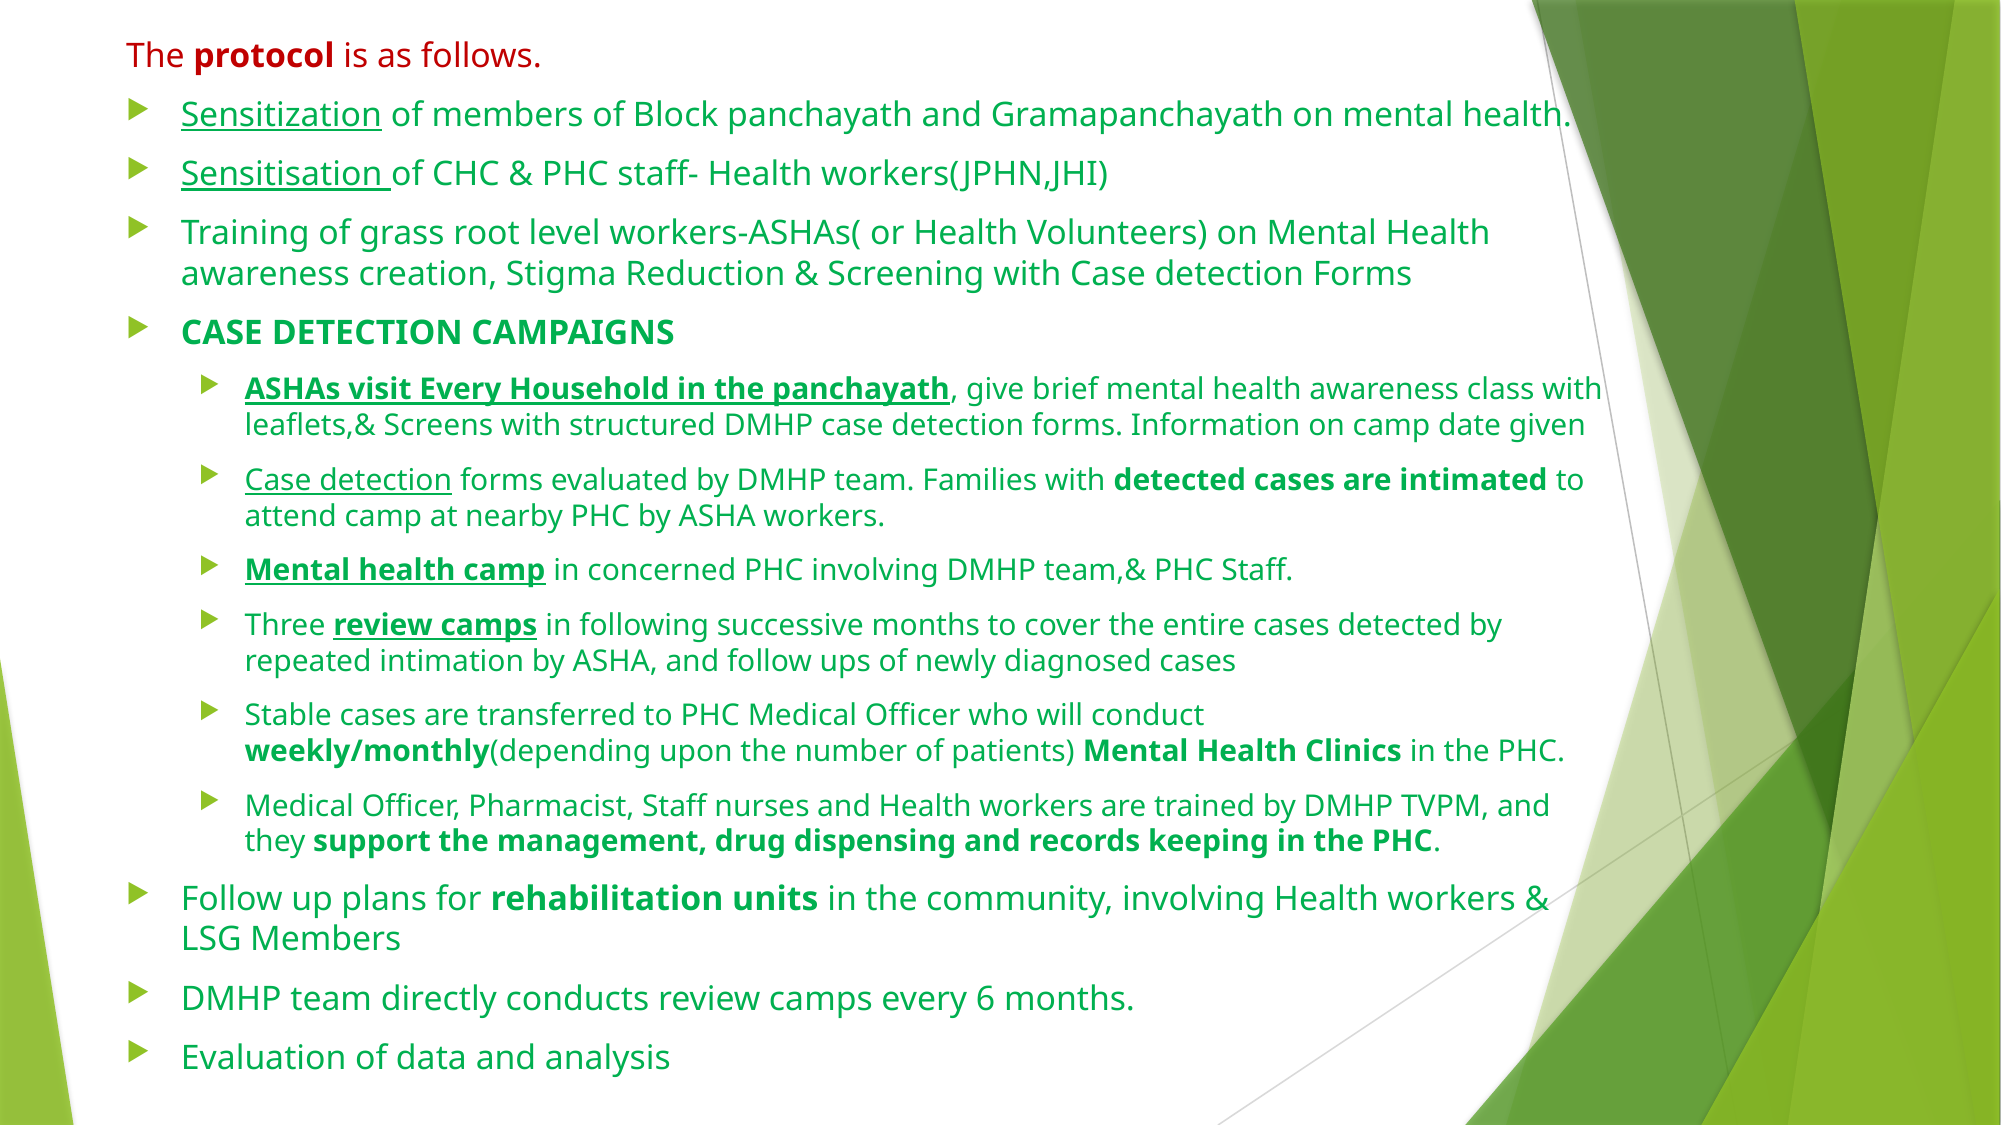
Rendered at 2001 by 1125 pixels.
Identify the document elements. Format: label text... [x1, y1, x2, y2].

list The protocol is as follows. Sensitization of members of Block panchayath and Gramapanchayath on mental health. Sensitisation of CHC & PHC staff- Health workers(JPHN,JHI) Training of grass root level workers-ASHAs( or Health Volunteers) on Mental Health awareness creation, Stigma Reduction & Screening with Case detection Forms CASE DETECTION CAMPAIGNS ASHAs visit Every Household in the panchayath, give brief mental health awareness class with leaflets,& Screens with structured DMHP case detection forms. Information on camp date given Case detection forms evaluated by DMHP team. Families with detected cases are intimated to attend camp at nearby PHC by ASHA workers. Mental health camp in concerned PHC involving DMHP team,& PHC Staff. Three review camps in following successive months to cover the entire cases detected by repeated intimation by ASHA, and follow ups of newly diagnosed cases Stable cases are transferred to PHC Medical Officer who will conduct weekly/monthly(depending upon the number of patients) Mental Health Clinics in the PHC. Medical Officer, Pharmacist, Staff nurses and Health workers are trained by DMHP TVPM, and they support the management, drug dispensing and records keeping in the PHC. Follow up plans for rehabilitation units in the community, involving Health workers & LSG Members DMHP team directly conducts review camps every 6 months. Evaluation of data and analysis [111, 26, 1619, 1098]
